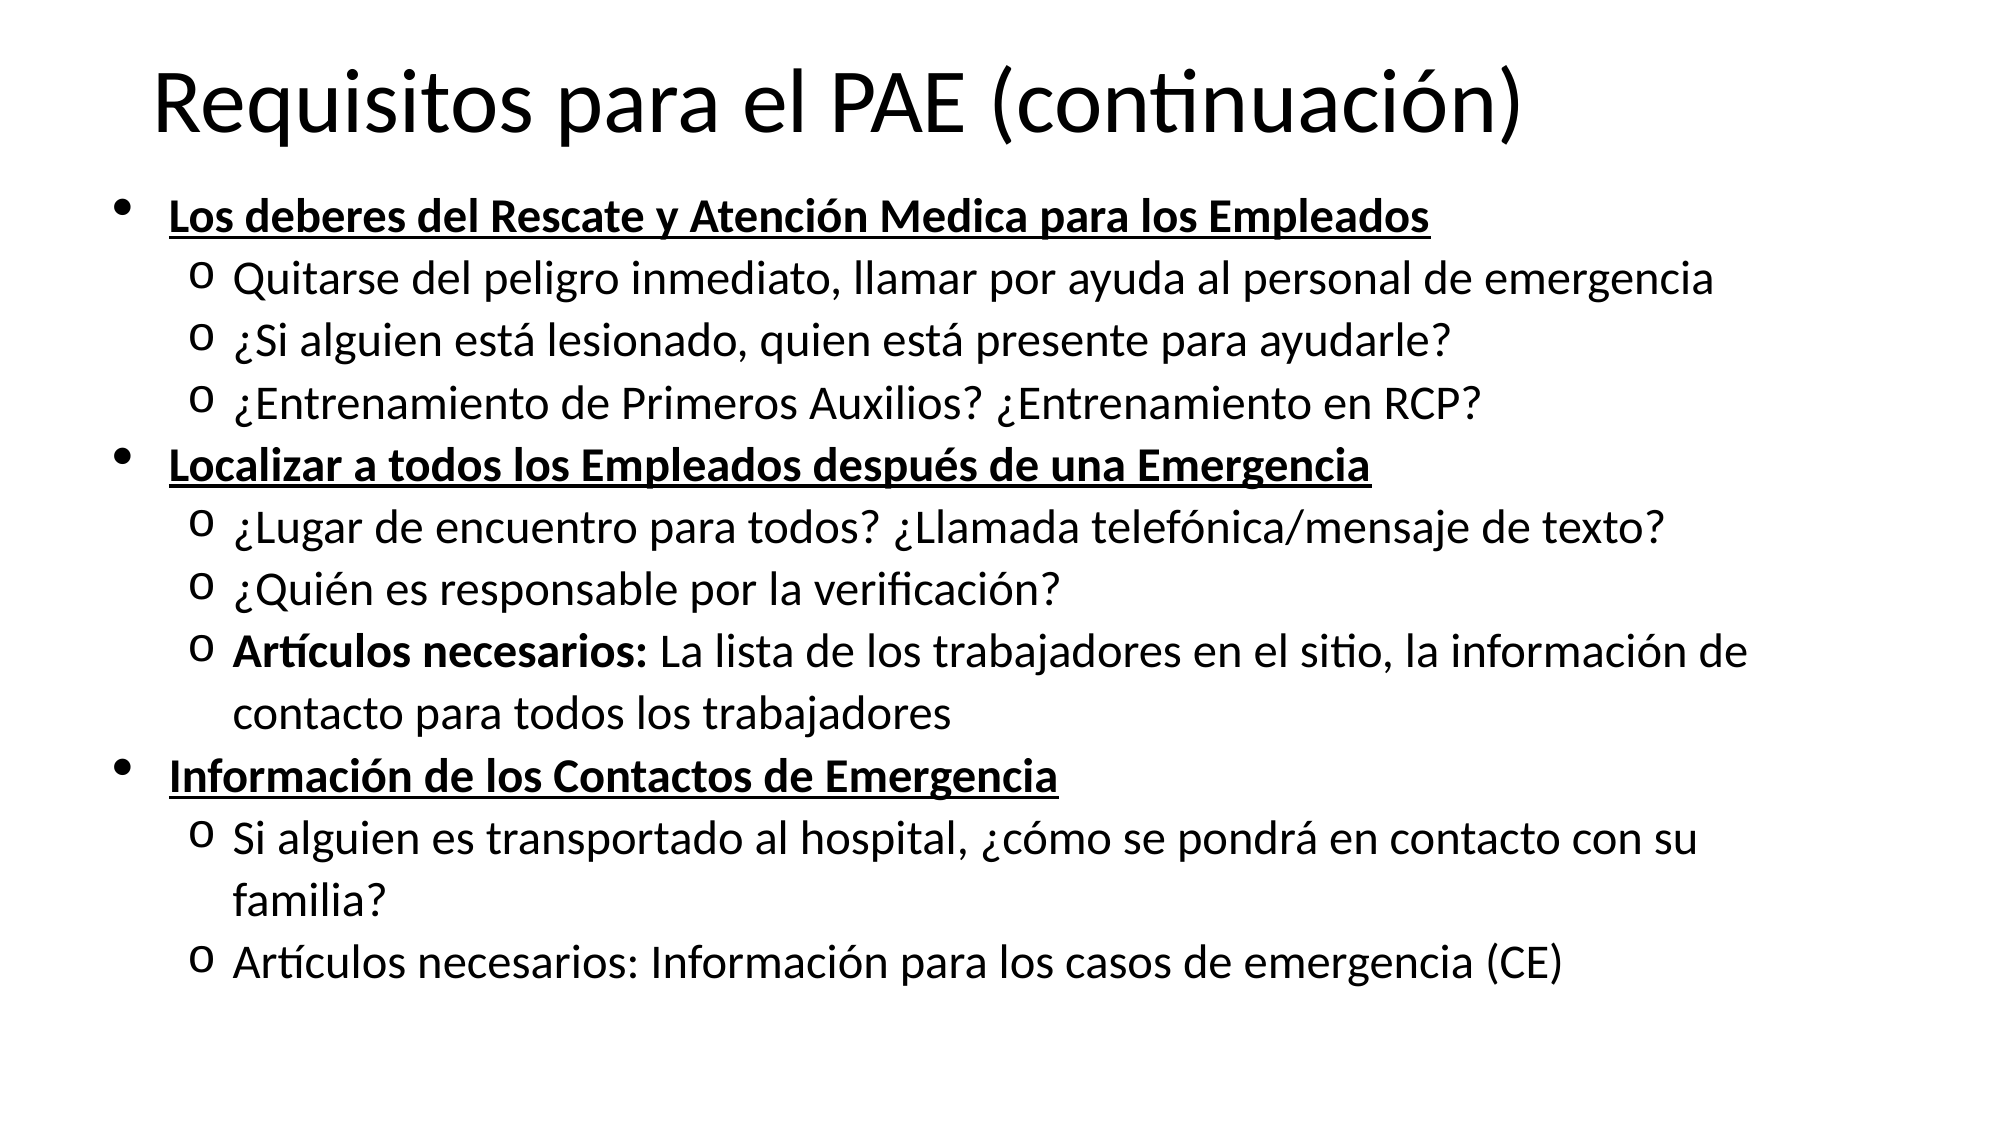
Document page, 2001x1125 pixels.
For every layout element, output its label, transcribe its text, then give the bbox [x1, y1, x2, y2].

title Requisitos para el PAE (continuación) [137, 17, 1863, 235]
list Los deberes del Rescate y Atención Medica para los Empleados Quitarse del peligro inmediato, llamar por ayuda al personal de emergencia ¿Si alguien está lesionado, quien está presente para ayudarle? ¿Entrenamiento de Primeros Auxilios? ¿Entrenamiento en RCP? Localizar a todos los Empleados después de una Emergencia ¿Lugar de encuentro para todos? ¿Llamada telefónica/mensaje de texto? ¿Quién es responsable por la verificación? Artículos necesarios: La lista de los trabajadores en el sitio, la información de contacto para todos los trabajadores Información de los Contactos de Emergencia Si alguien es transportado al hospital, ¿cómo se pondrá en contacto con su familia? Artículos necesarios: Información para los casos de emergencia (CE) [99, 172, 1825, 1004]
